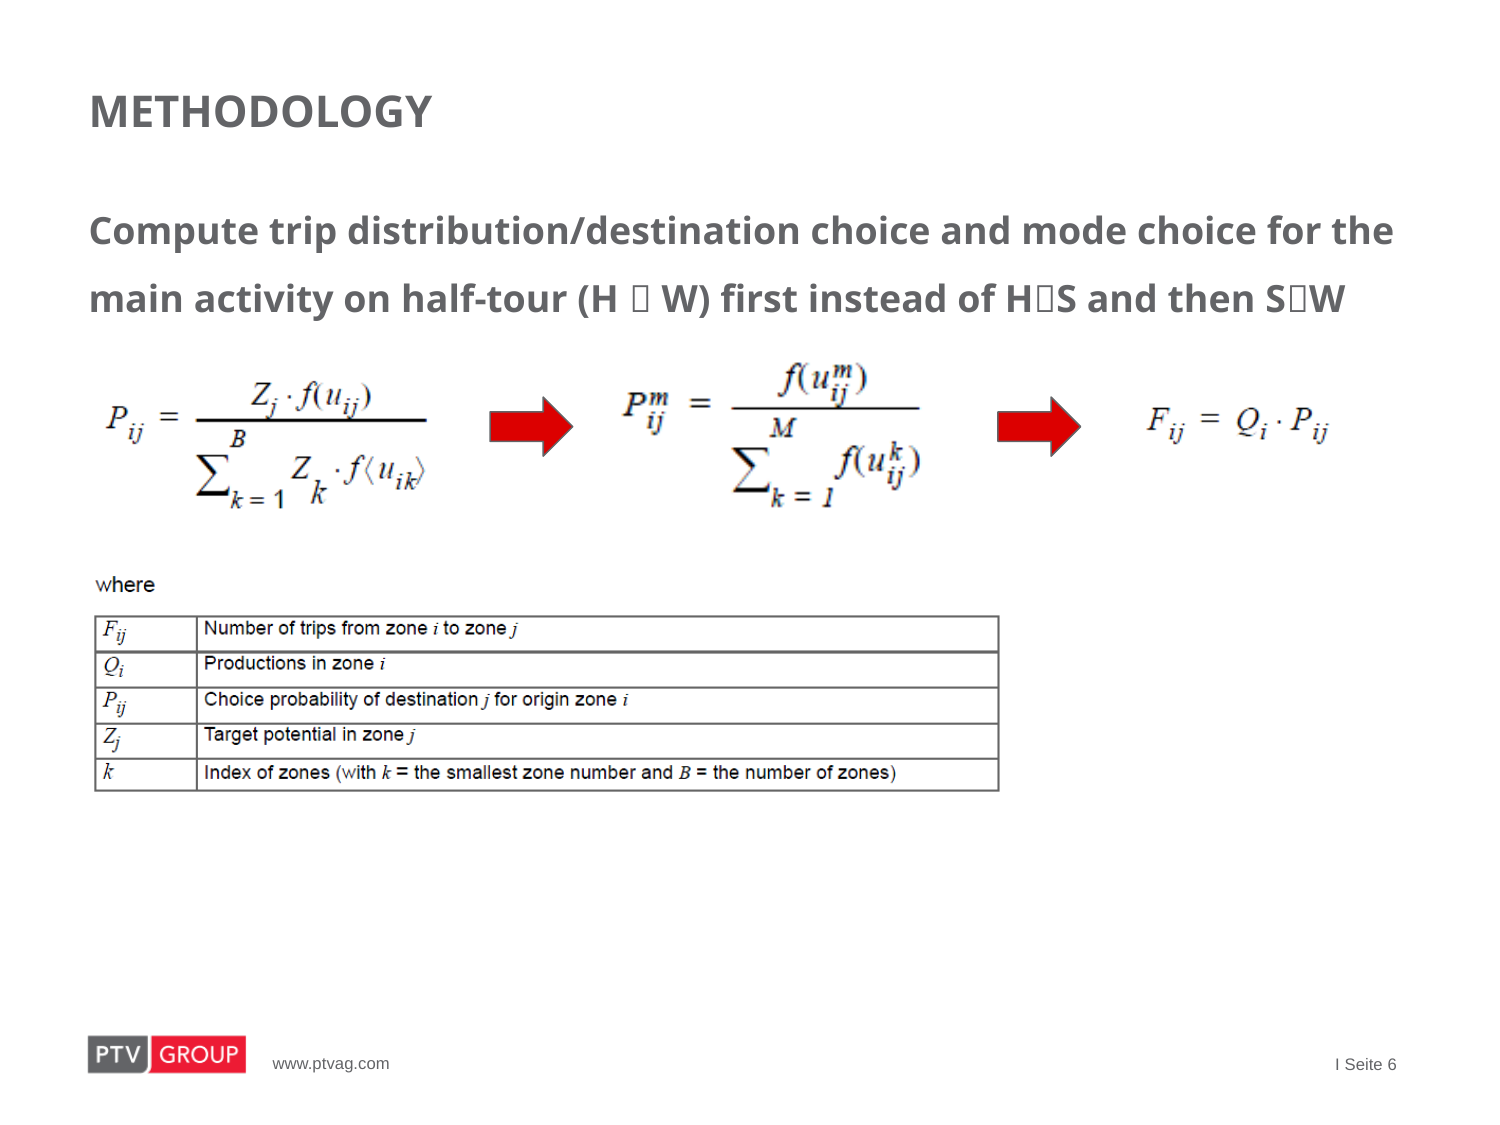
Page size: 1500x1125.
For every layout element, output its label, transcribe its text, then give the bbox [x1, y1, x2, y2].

list Compute trip distribution/destination choice and mode choice for the main activity on half-tour (H  W) first instead of HS and then SW [88, 184, 1412, 950]
title methodology [88, 81, 1412, 184]
picture [100, 361, 439, 519]
picture [1139, 396, 1353, 457]
picture [619, 337, 939, 516]
text_box [488, 395, 575, 459]
text_box [995, 395, 1083, 459]
picture [88, 573, 1007, 797]
